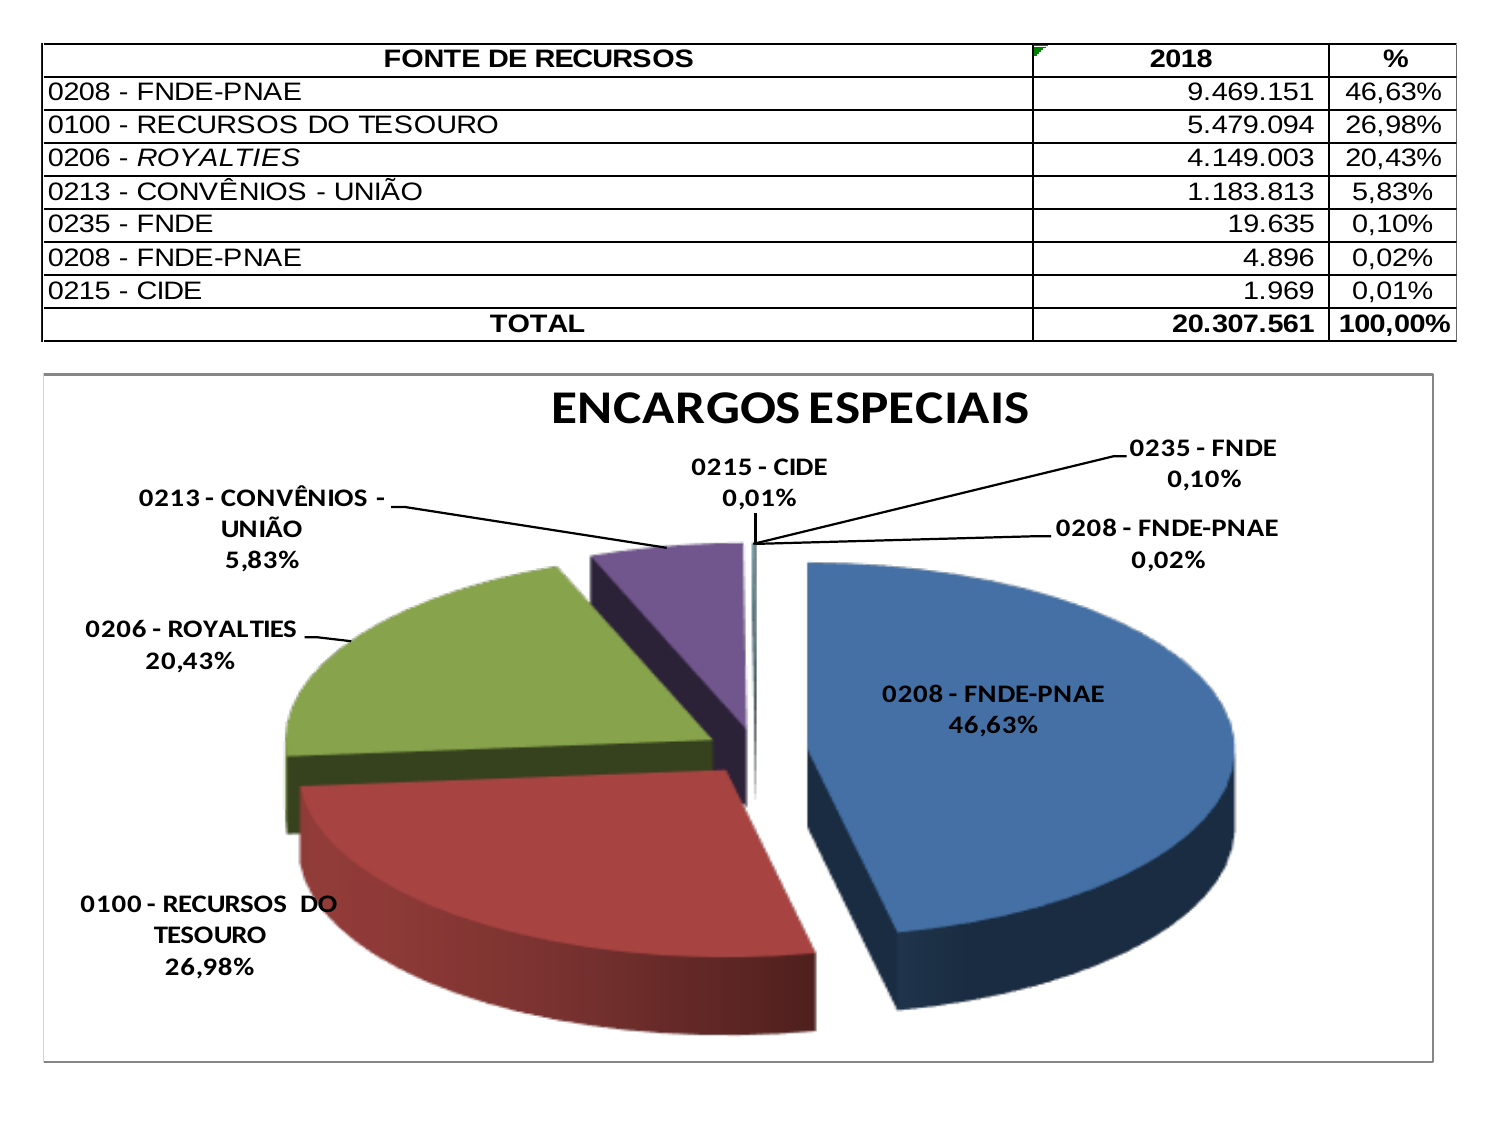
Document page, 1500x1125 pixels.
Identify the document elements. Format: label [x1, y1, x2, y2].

picture [41, 42, 1459, 1071]
